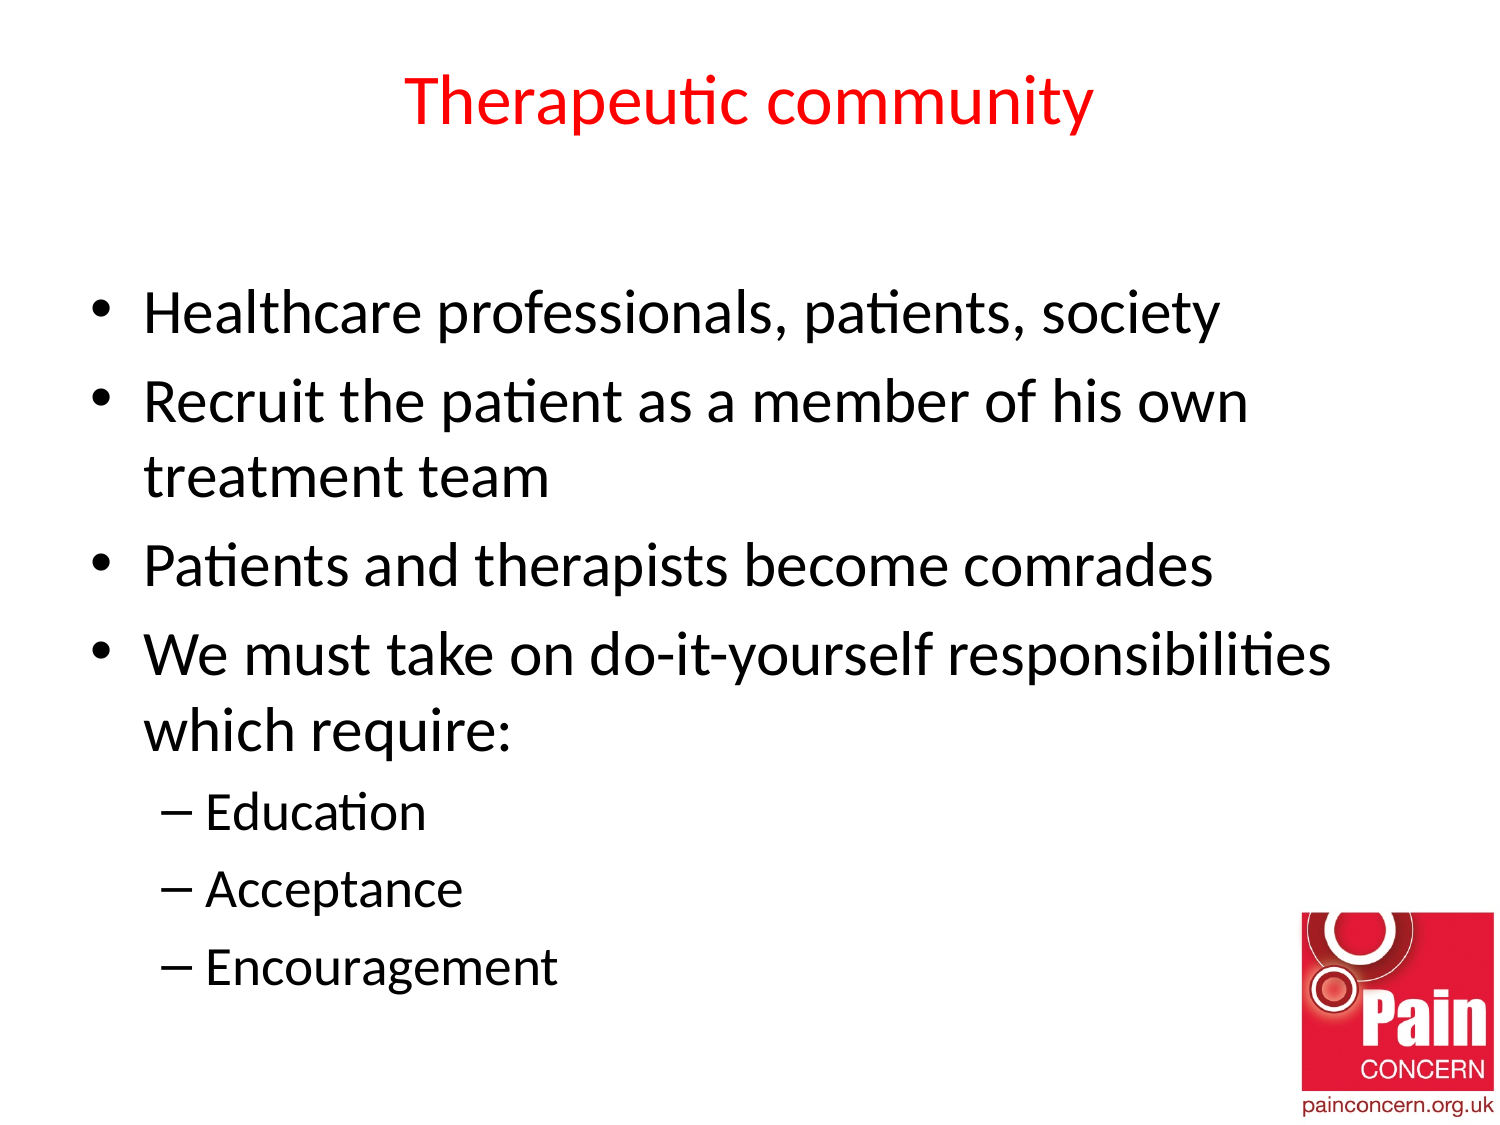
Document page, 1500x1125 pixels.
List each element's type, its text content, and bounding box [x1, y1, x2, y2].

title Therapeutic community [75, 45, 1425, 233]
picture [1294, 906, 1500, 1125]
list Healthcare professionals, patients, society Recruit the patient as a member of his own treatment team Patients and therapists become comrades We must take on do-it-yourself responsibilities which require: Education Acceptance Encouragement [75, 262, 1425, 1005]
